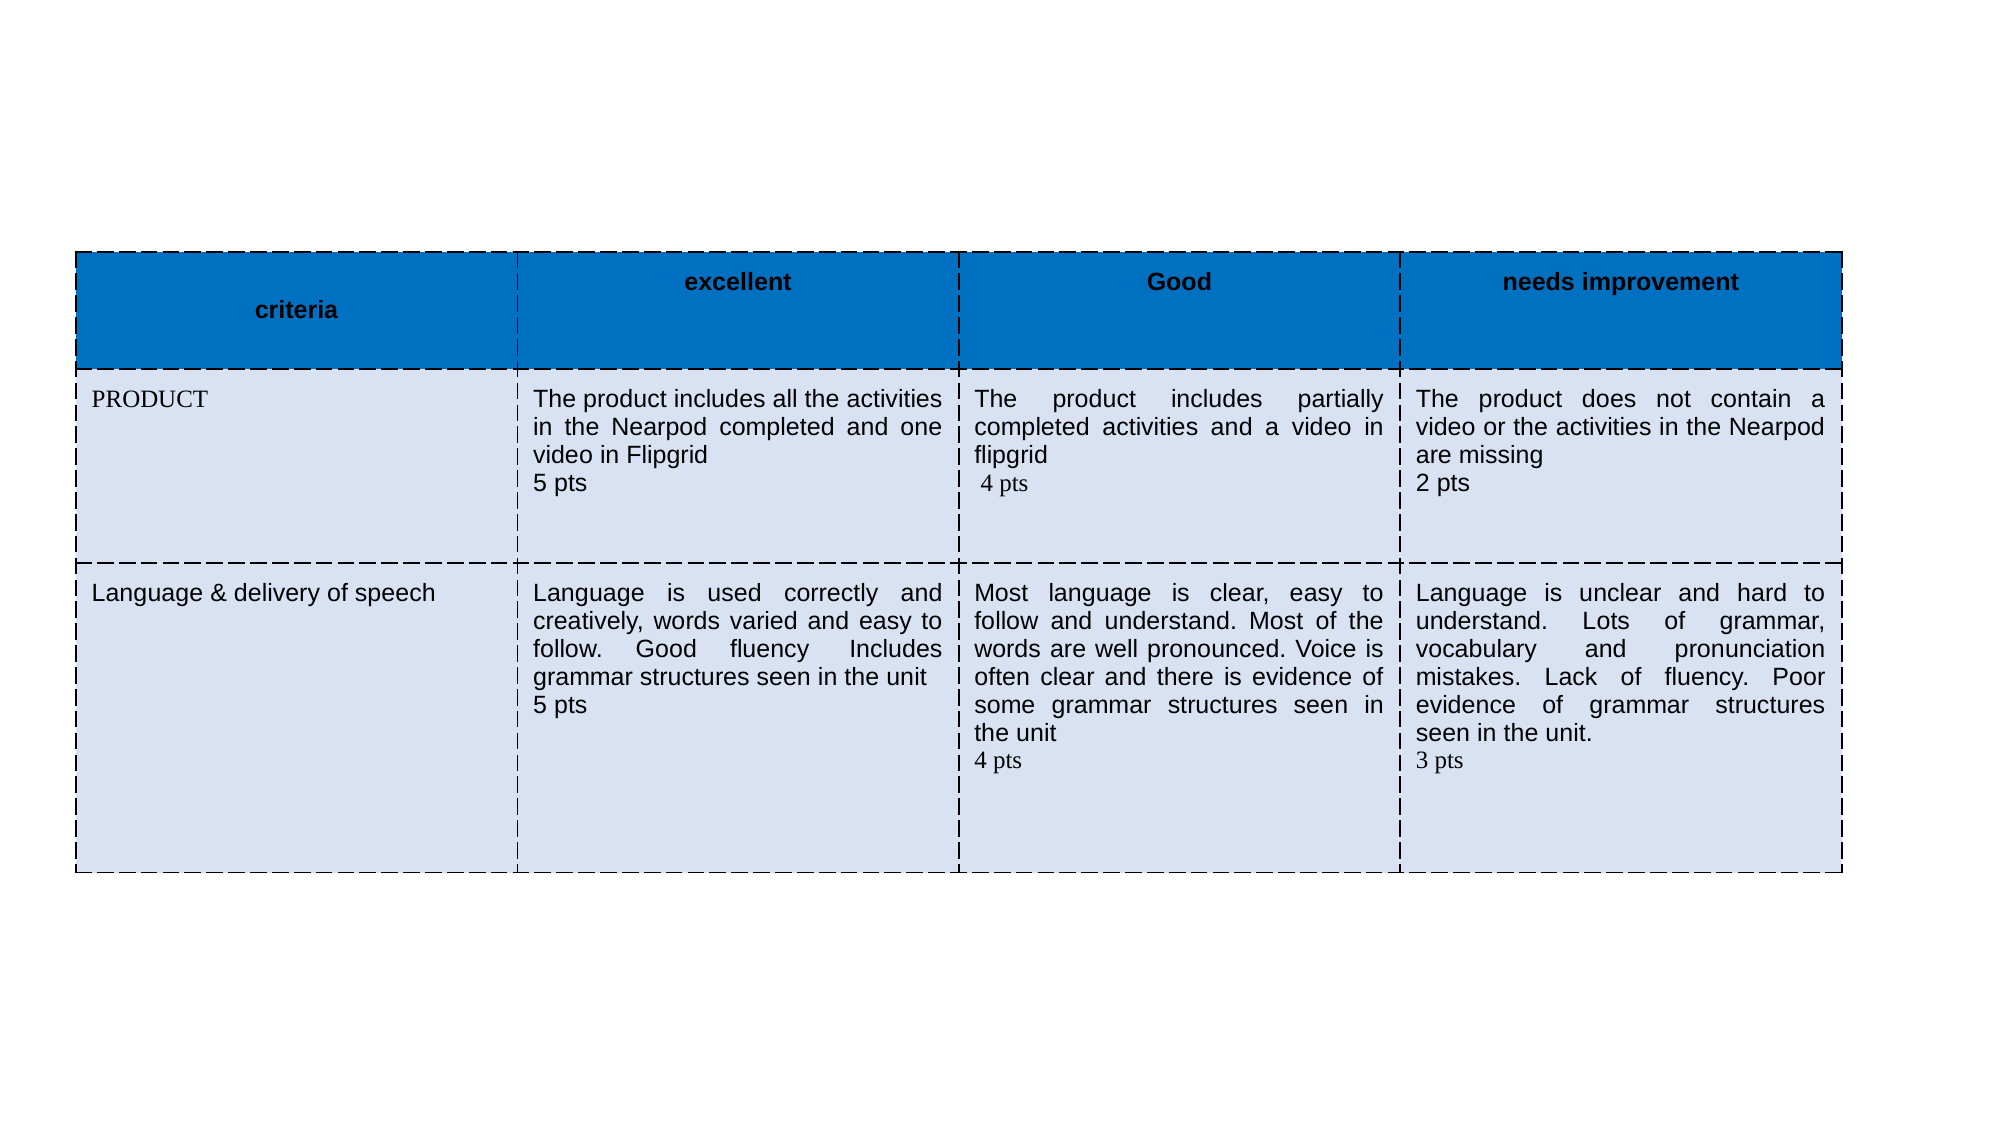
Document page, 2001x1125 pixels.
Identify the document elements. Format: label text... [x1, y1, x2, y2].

table_cell The product does not contain a video or the activities in the Nearpod are missing 2 pts [1400, 369, 1842, 563]
table_header excellent [517, 252, 959, 369]
table_header criteria [76, 252, 517, 369]
table_cell Language is unclear and hard to understand. Lots of grammar, vocabulary and pronunciation mistakes. Lack of fluency. Poor evidence of grammar structures seen in the unit. 3 pts [1400, 563, 1842, 873]
table_cell Most language is clear, easy to follow and understand. Most of the words are well pronounced. Voice is often clear and there is evidence of some grammar structures seen in the unit 4 pts [959, 563, 1400, 873]
table_header needs improvement [1400, 252, 1842, 369]
table_cell Language & delivery of speech [76, 563, 517, 873]
table_header Good [959, 252, 1400, 369]
table_cell Language is used correctly and creatively, words varied and easy to follow. Good fluency Includes grammar structures seen in the unit 5 pts [517, 563, 959, 873]
table_cell The product includes partially completed activities and a video in flipgrid 4 pts [959, 369, 1400, 563]
table_cell The product includes all the activities in the Nearpod completed and one video in Flipgrid 5 pts [517, 369, 959, 563]
table_cell PRODUCT [76, 369, 517, 563]
